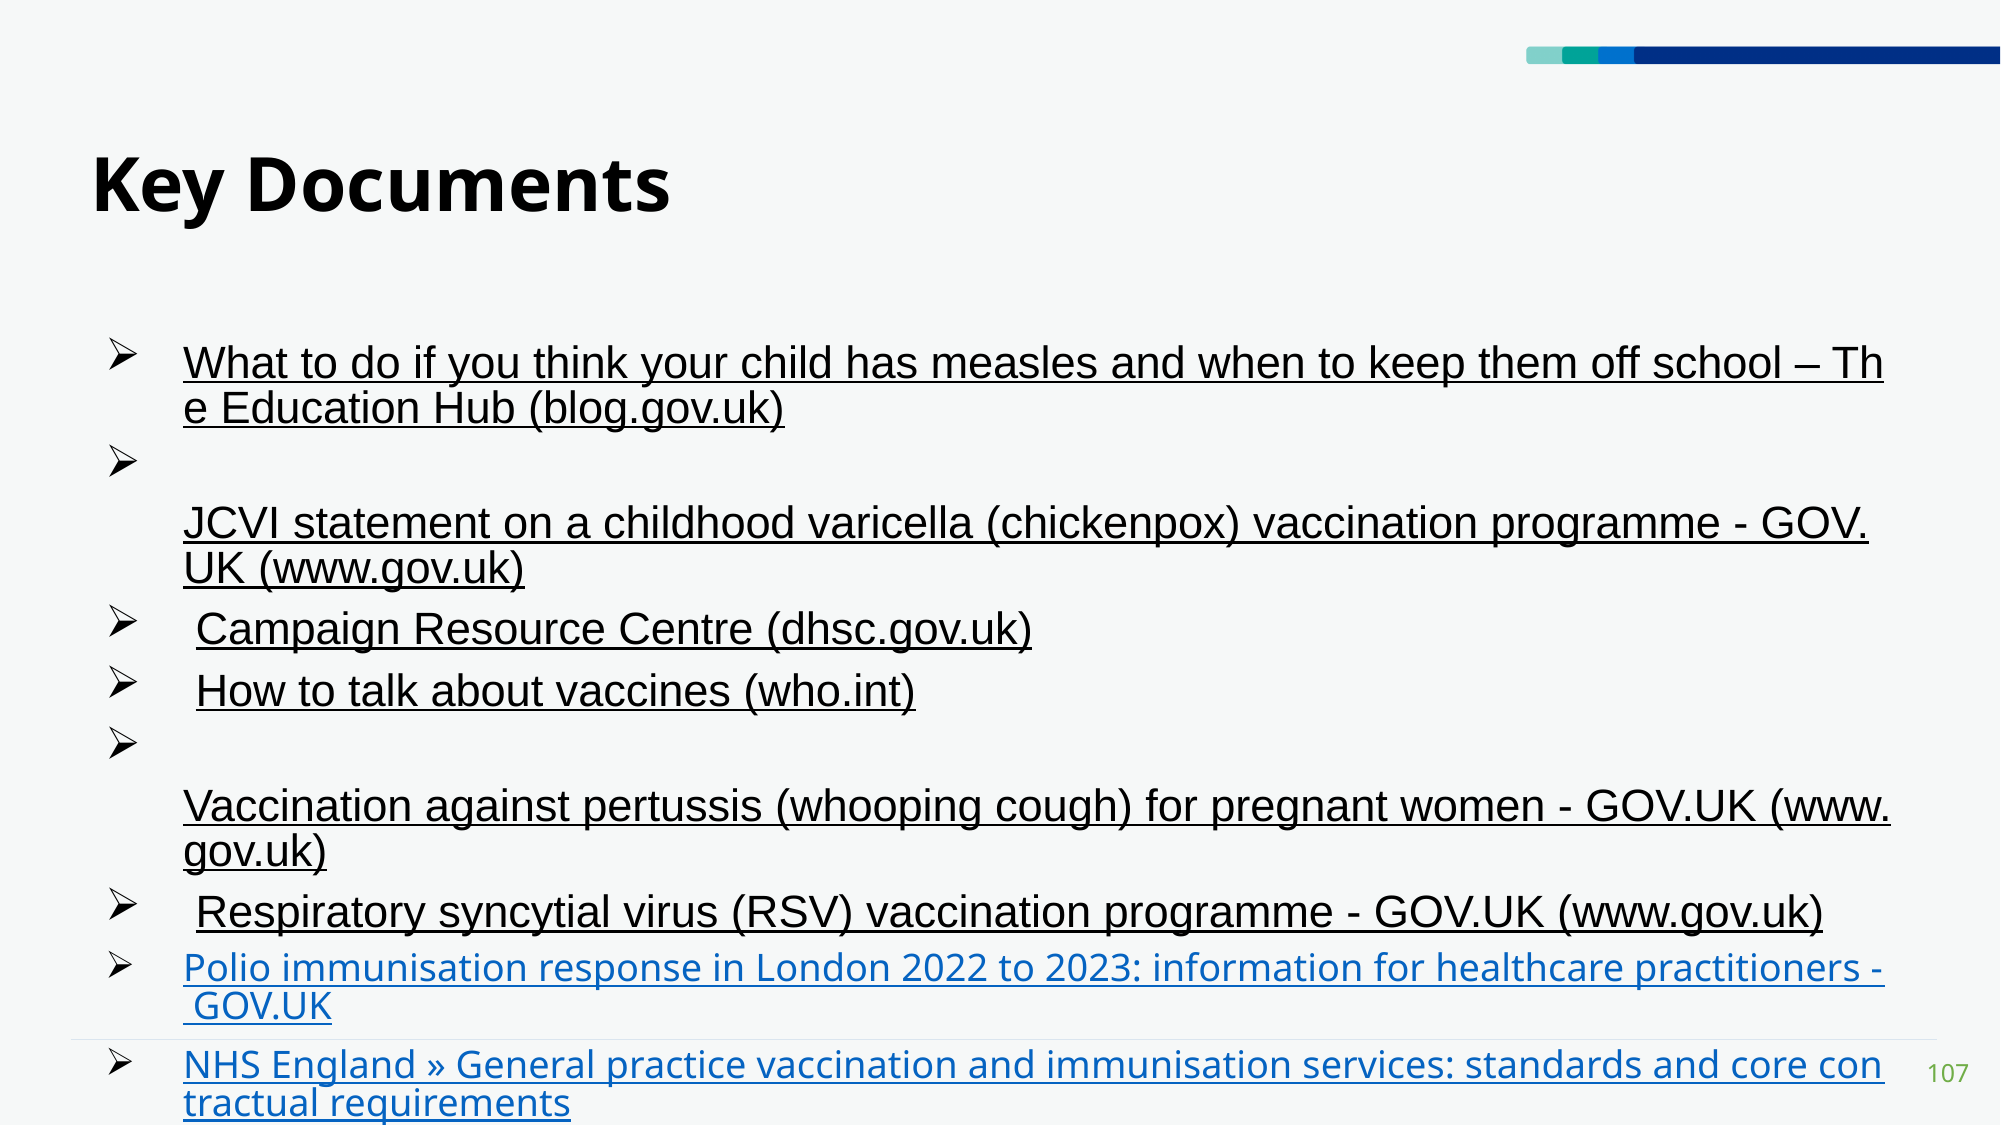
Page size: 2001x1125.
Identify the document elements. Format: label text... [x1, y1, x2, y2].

title Key Documents [90, 115, 1962, 258]
list What to do if you think your child has measles and when to keep them off school – The Education Hub (blog.gov.uk) JCVI statement on a childhood varicella (chickenpox) vaccination programme - GOV.UK (www.gov.uk) Campaign Resource Centre (dhsc.gov.uk) How to talk about vaccines (who.int) Vaccination against pertussis (whooping cough) for pregnant women - GOV.UK (www.gov.uk) Respiratory syncytial virus (RSV) vaccination programme - GOV.UK (www.gov.uk) Polio immunisation response in London 2022 to 2023: information for healthcare practitioners - GOV.UK NHS England » General practice vaccination and immunisation services: standards and core contractual requirements [90, 325, 1910, 943]
picture [1513, 41, 2001, 71]
